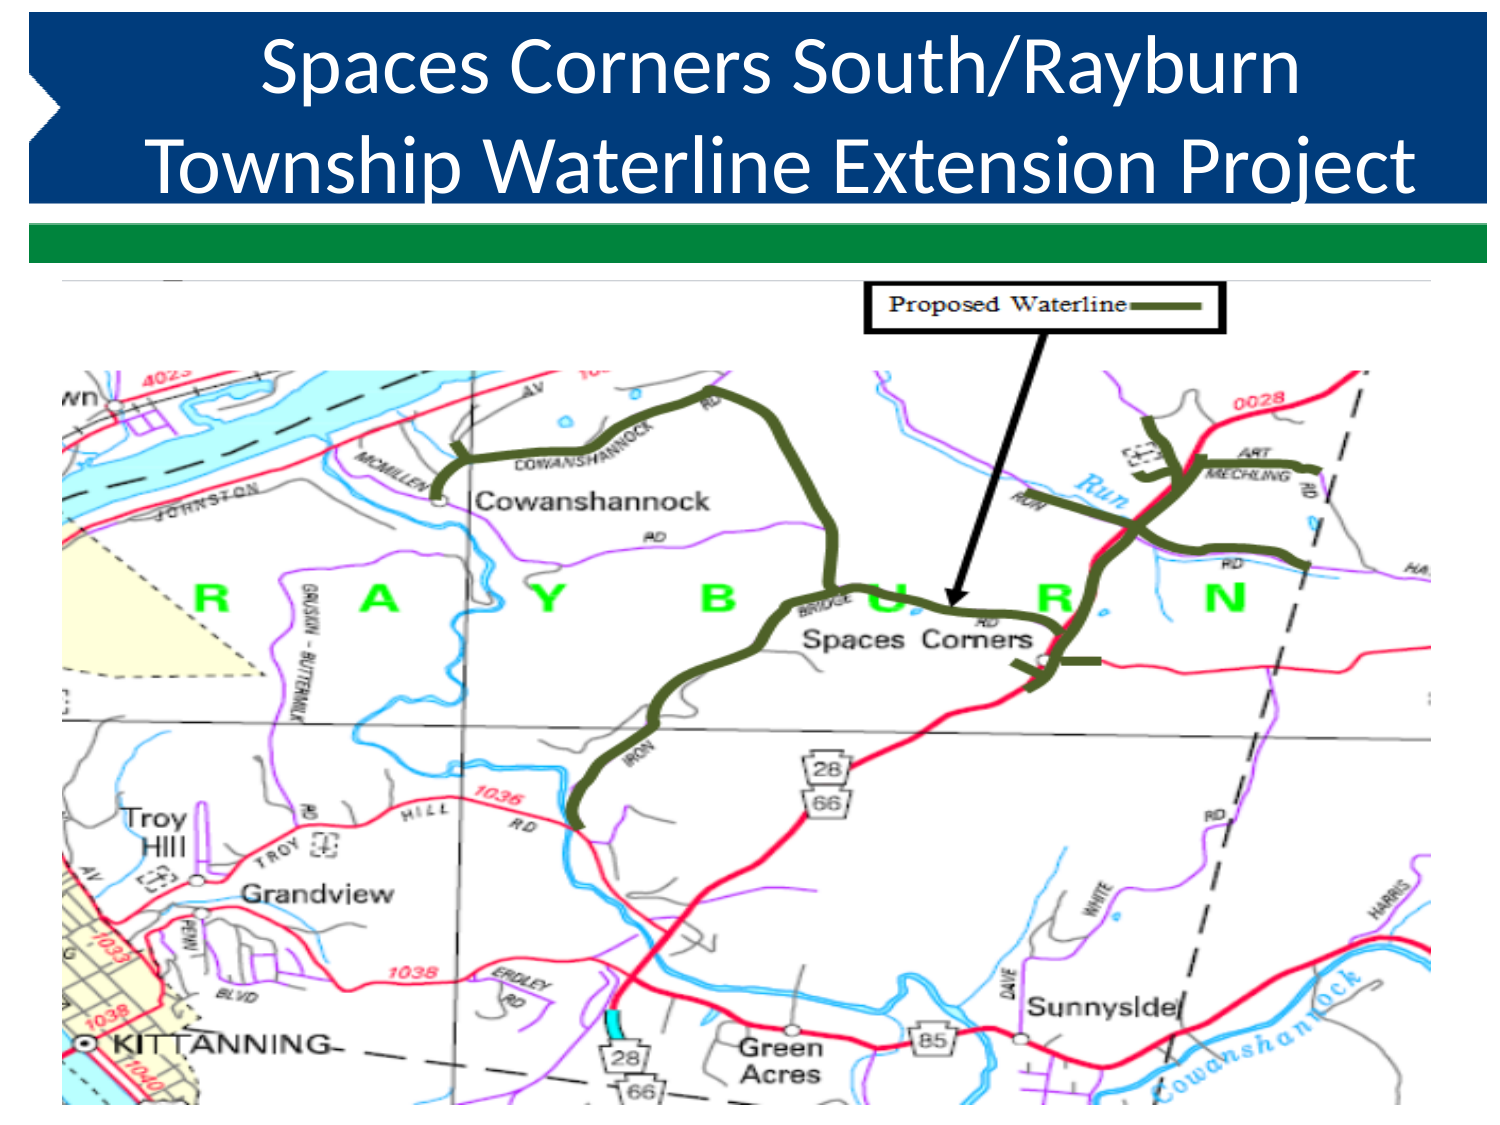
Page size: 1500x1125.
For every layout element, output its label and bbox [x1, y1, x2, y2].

picture [62, 280, 1432, 1105]
text_box [29, 12, 1487, 263]
